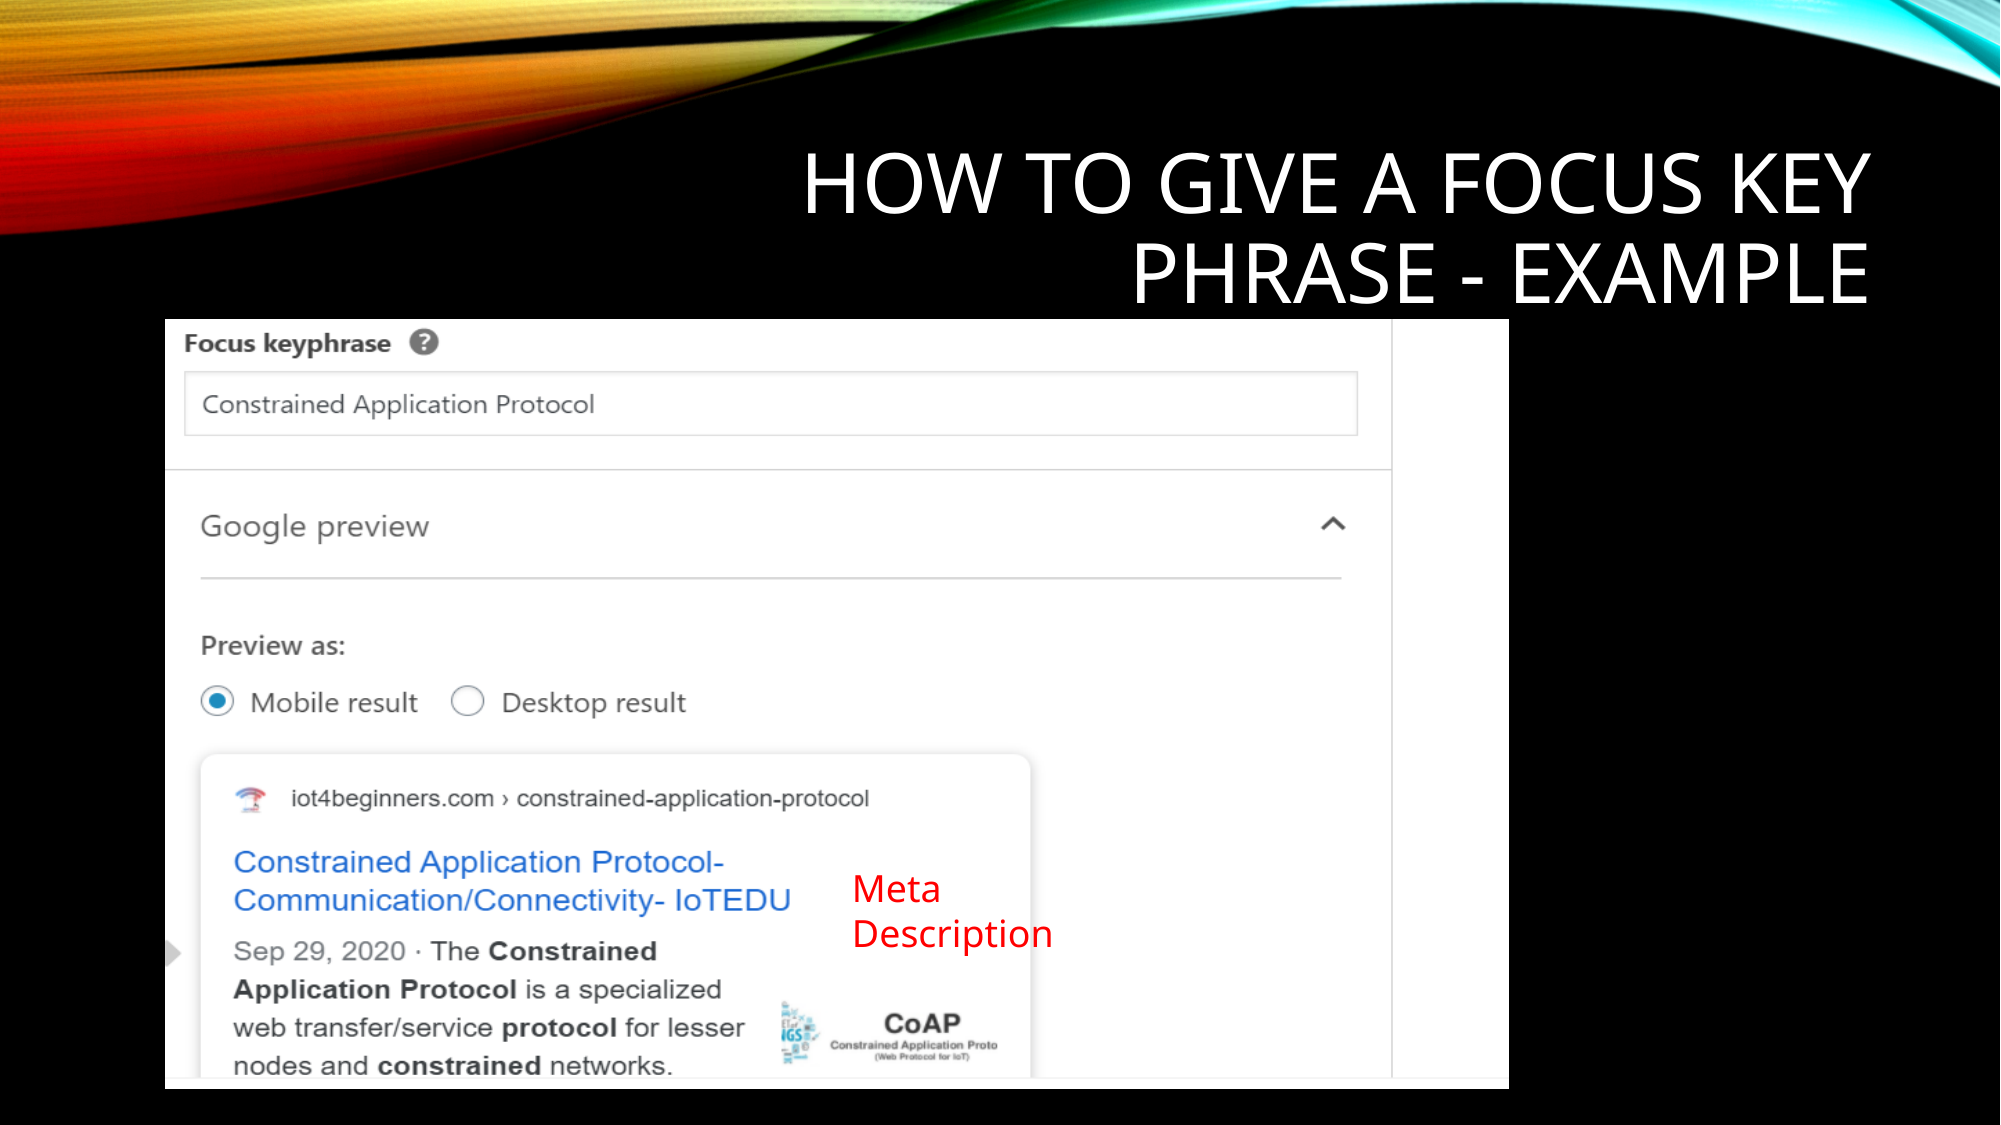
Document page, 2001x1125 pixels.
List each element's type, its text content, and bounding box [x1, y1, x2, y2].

picture [0, 0, 2000, 237]
title How to give a focus key phrase - example [474, 125, 1888, 338]
picture [165, 318, 1509, 1089]
